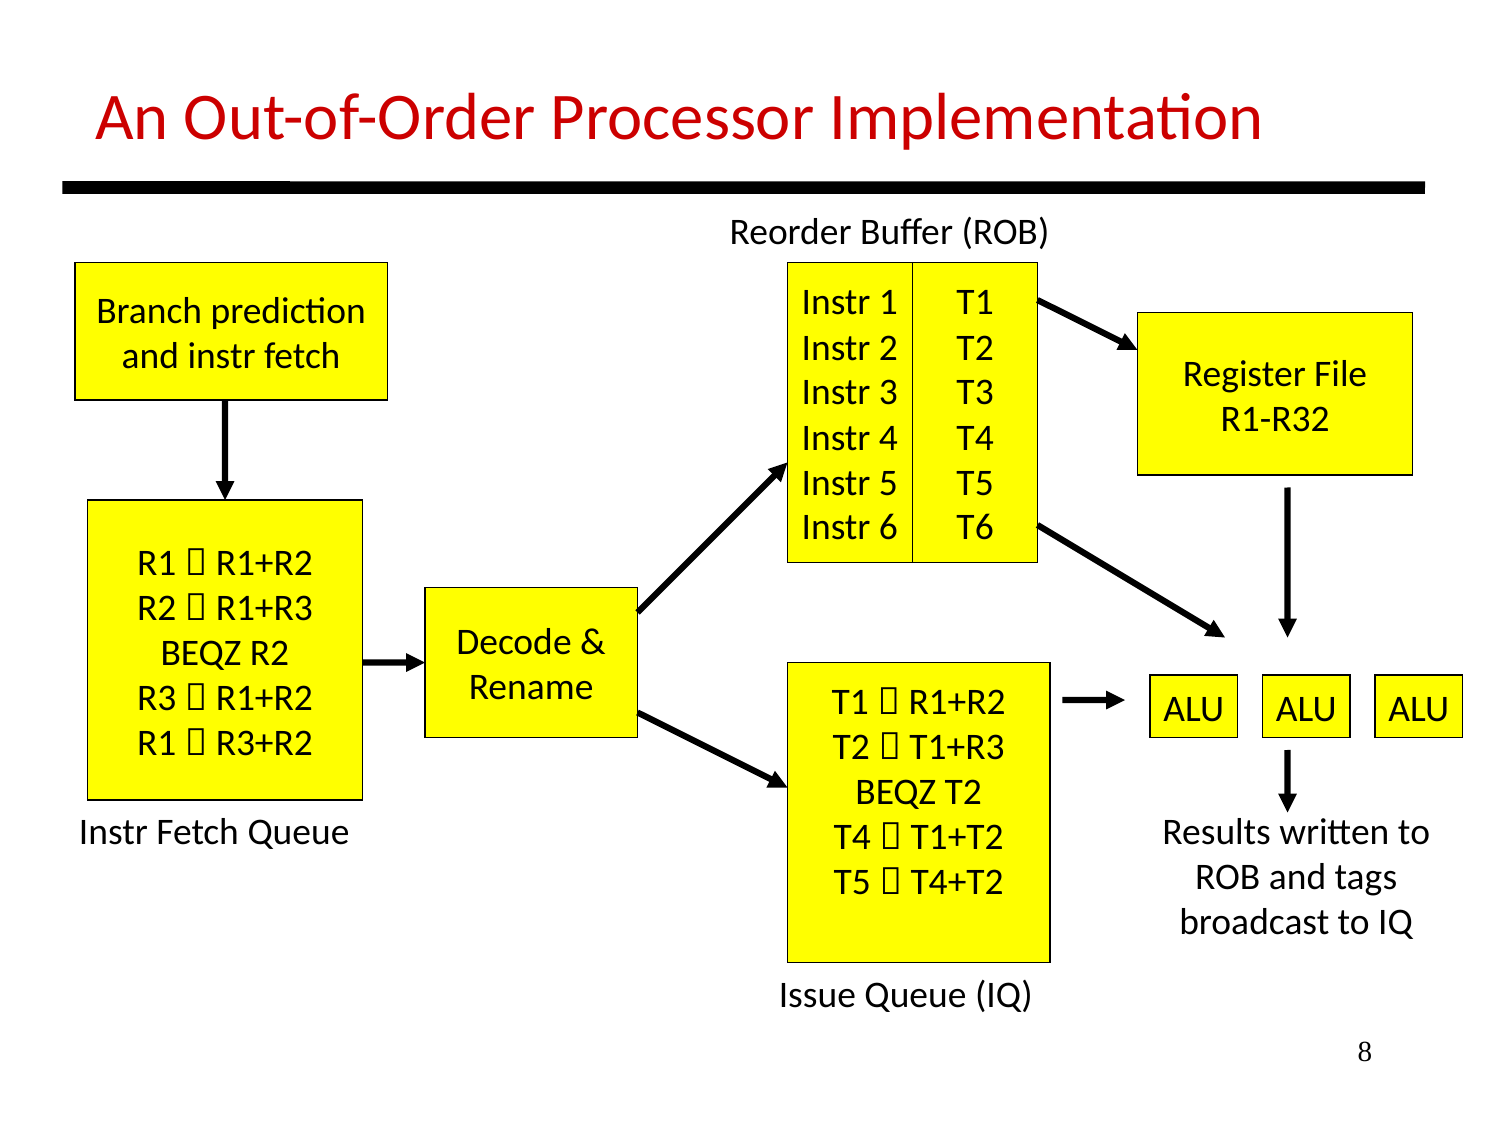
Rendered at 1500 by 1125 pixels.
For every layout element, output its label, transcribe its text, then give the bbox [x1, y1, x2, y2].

text_box Instr Fetch Queue [64, 799, 365, 860]
text_box ALU [1262, 674, 1350, 738]
text_box [1281, 487, 1294, 638]
text_box T1 T2 T3 T4 T5 T6 [912, 262, 1038, 563]
text_box Decode & Rename [424, 587, 638, 738]
text_box [1062, 693, 1126, 707]
text_box [1037, 299, 1138, 350]
text_box [1037, 524, 1225, 638]
text_box Register File R1-R32 [1137, 312, 1413, 475]
text_box Reorder Buffer (ROB) [714, 199, 1065, 260]
text_box Instr 1 Instr 2 Instr 3 Instr 4 Instr 5 Instr 6 [787, 262, 912, 563]
text_box [637, 712, 788, 788]
text_box ALU [1374, 674, 1463, 738]
text_box An Out-of-Order Processor Implementation [80, 65, 1280, 160]
text_box R1  R1+R2 R2  R1+R3 BEQZ R2 R3  R1+R2 R1  R3+R2 [87, 499, 363, 799]
text_box ALU [1149, 674, 1238, 738]
text_box Issue Queue (IQ) [764, 962, 1049, 1023]
text_box T1  R1+R2 T2  T1+R3 BEQZ T2 T4  T1+T2 T5  T4+T2 [787, 662, 1050, 963]
text_box [637, 462, 788, 613]
text_box [362, 656, 425, 669]
slide_number 8 [1074, 1025, 1388, 1100]
text_box [218, 399, 232, 500]
text_box Branch prediction and instr fetch [74, 262, 388, 400]
text_box Results written to ROB and tags broadcast to IQ [1147, 799, 1446, 950]
